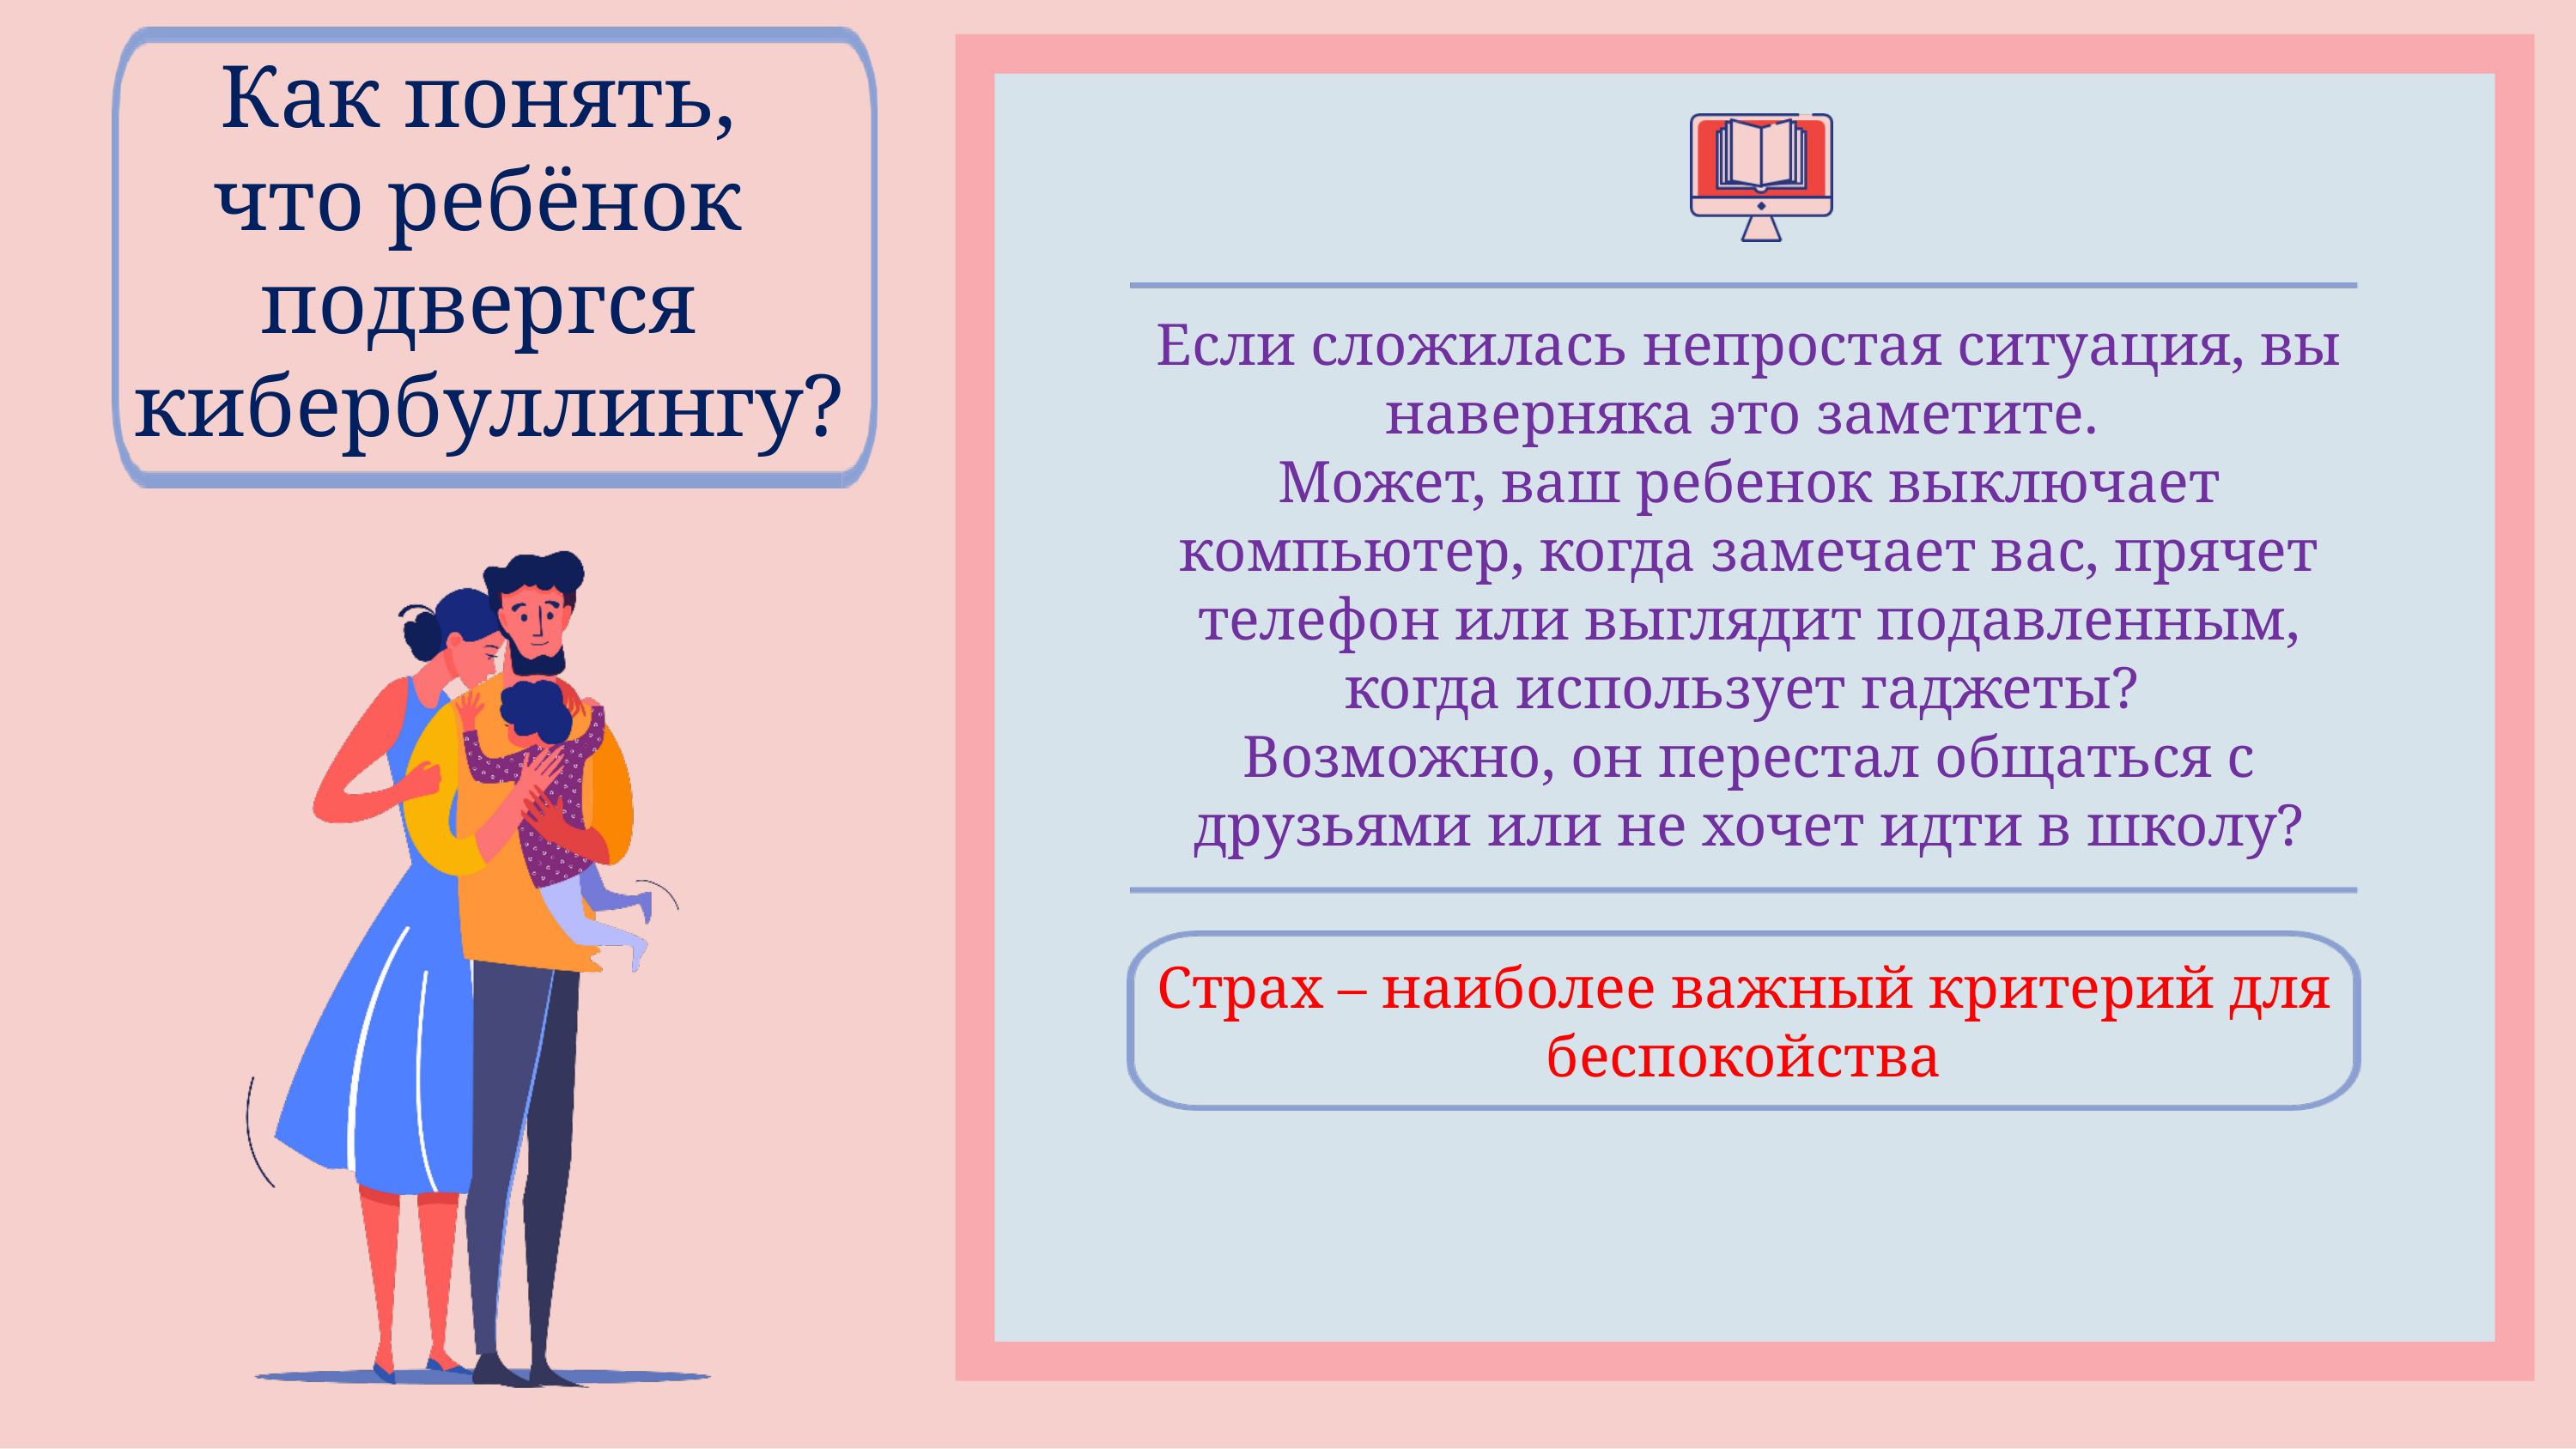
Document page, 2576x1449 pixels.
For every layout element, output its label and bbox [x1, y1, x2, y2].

text_box [0, 0, 2576, 1449]
picture [1127, 282, 2362, 1111]
picture [111, 27, 878, 488]
text_box [955, 33, 2535, 1381]
picture [1689, 113, 1833, 242]
picture [228, 526, 760, 1410]
